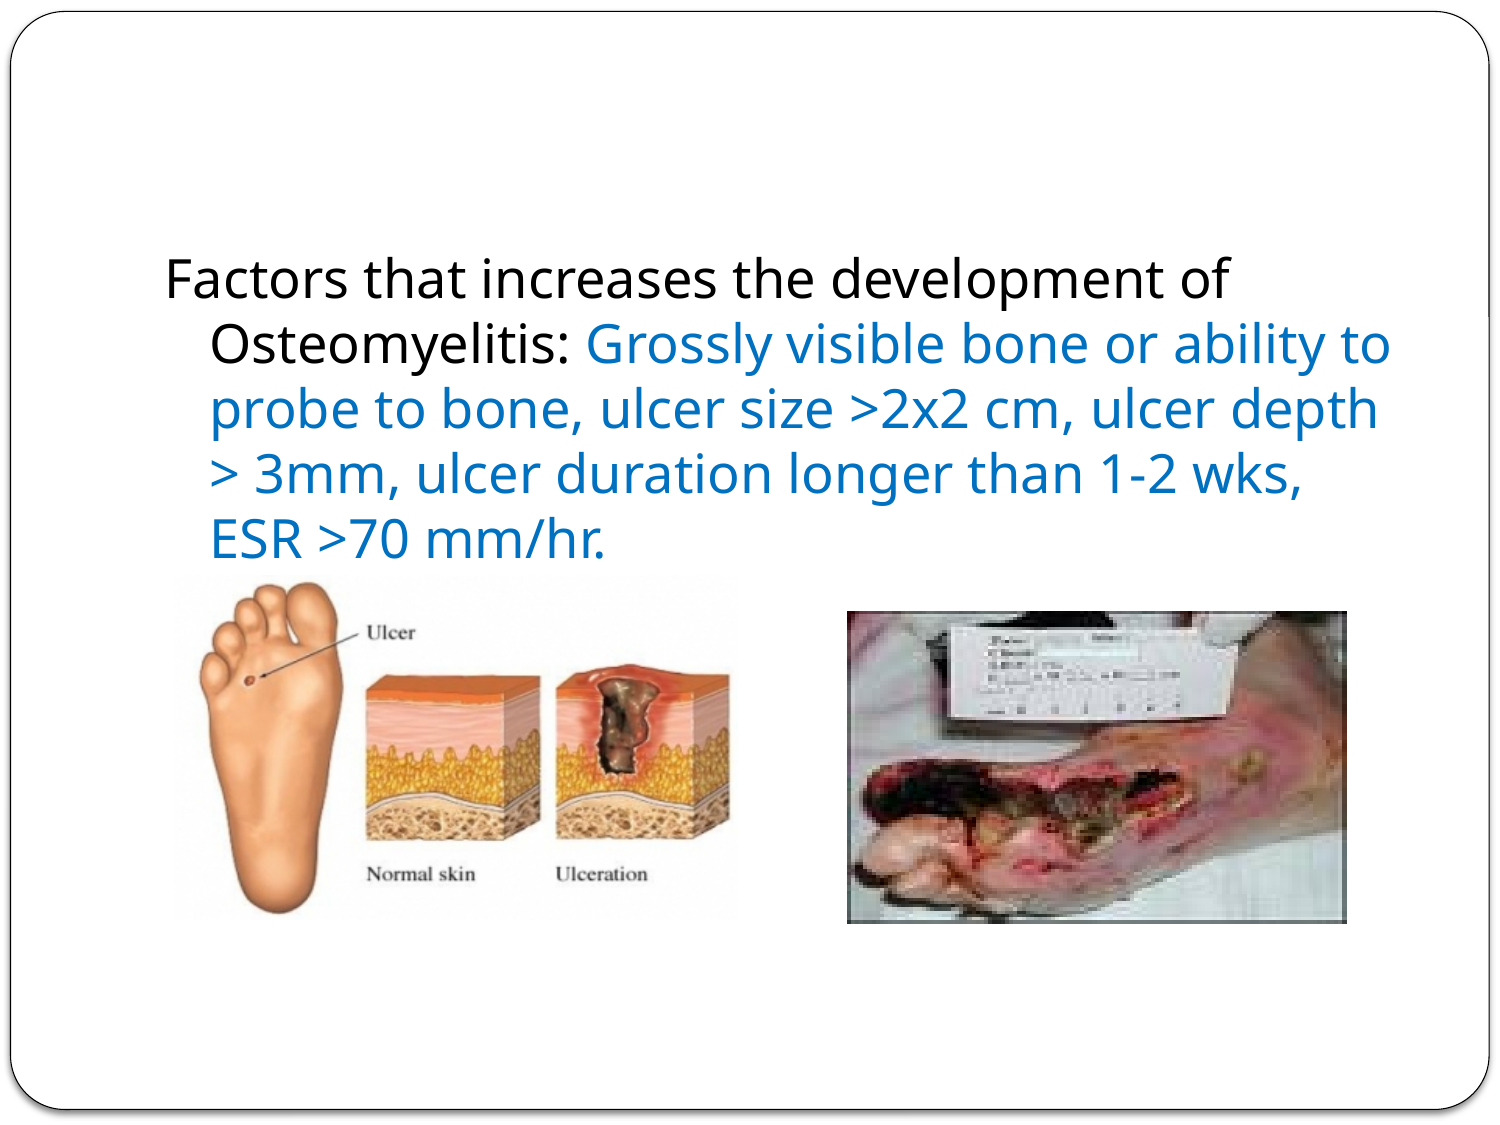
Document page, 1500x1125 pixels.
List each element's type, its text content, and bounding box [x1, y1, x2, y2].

list Factors that increases the development of Osteomyelitis: Grossly visible bone or ability to probe to bone, ulcer size >2x2 cm, ulcer depth > 3mm, ulcer duration longer than 1-2 wks, ESR >70 mm/hr. [150, 237, 1425, 988]
picture [846, 610, 1348, 924]
picture [174, 575, 738, 920]
